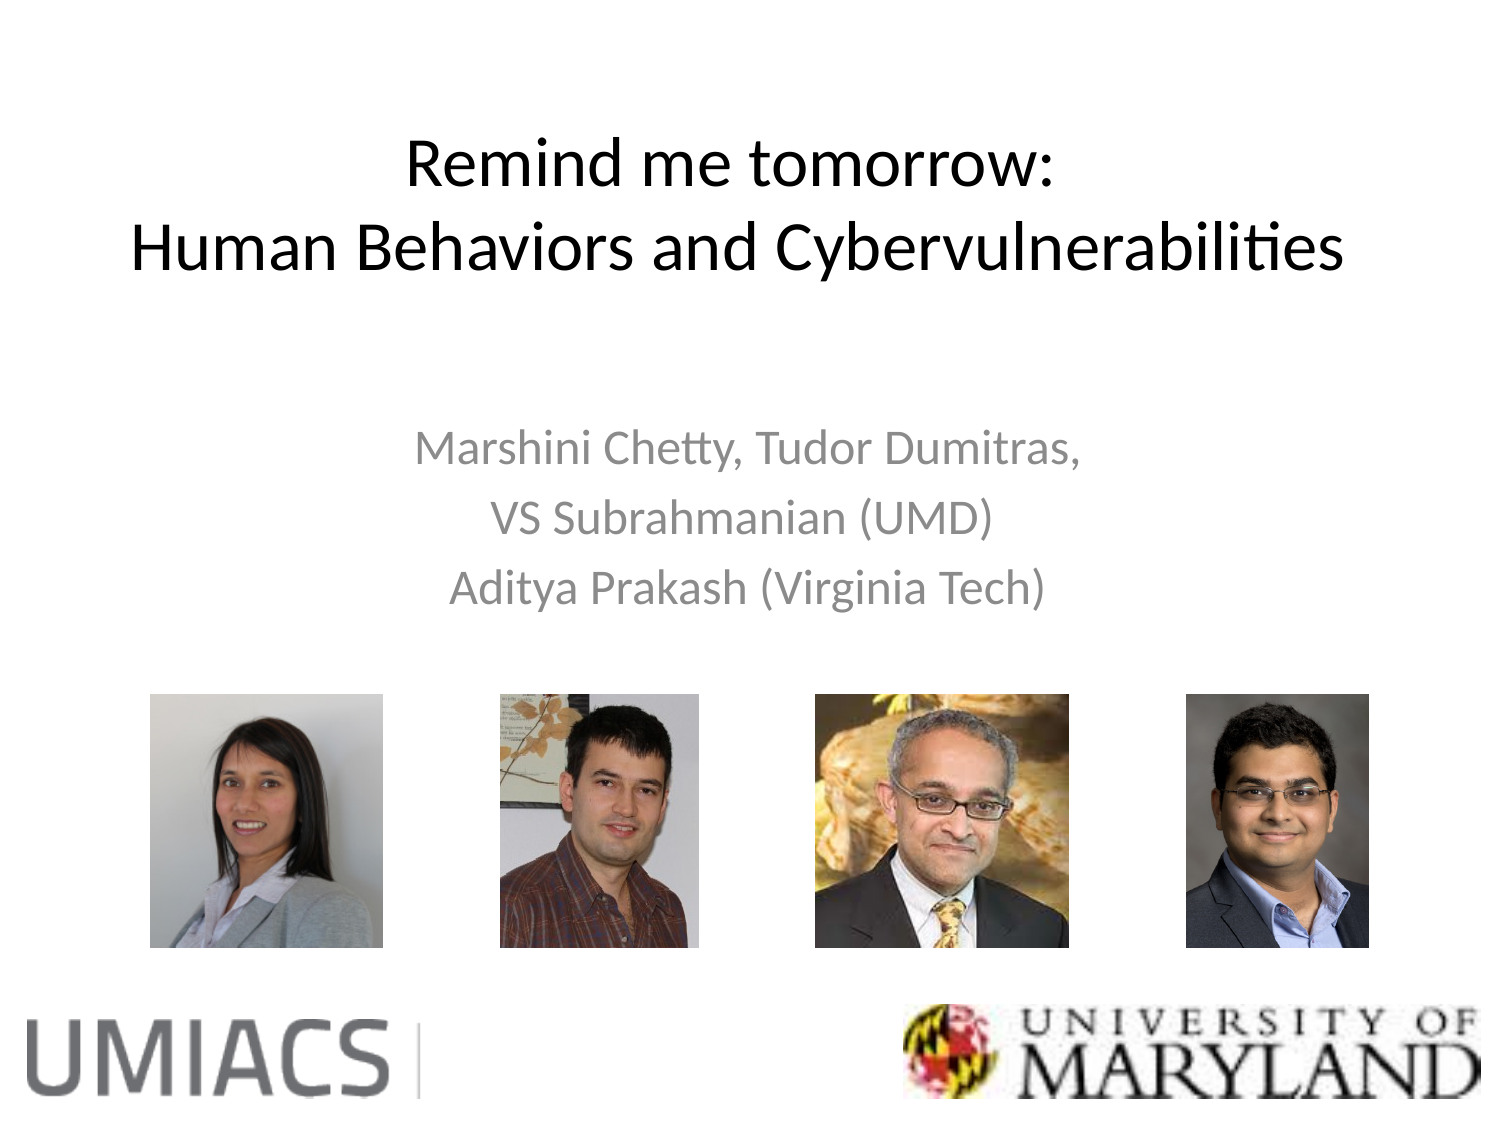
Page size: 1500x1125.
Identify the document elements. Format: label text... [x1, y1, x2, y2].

picture [903, 1004, 1481, 1099]
picture [1186, 694, 1369, 948]
picture [499, 694, 699, 949]
picture [150, 694, 383, 948]
subtitle Marshini Chetty, Tudor Dumitras, VS Subrahmanian (UMD) Aditya Prakash (Virginia Tech) [93, 407, 1403, 695]
title Remind me tomorrow: Human Behaviors and Cybervulnerabilities [93, 79, 1369, 321]
picture [26, 1019, 424, 1100]
picture [815, 694, 1070, 949]
